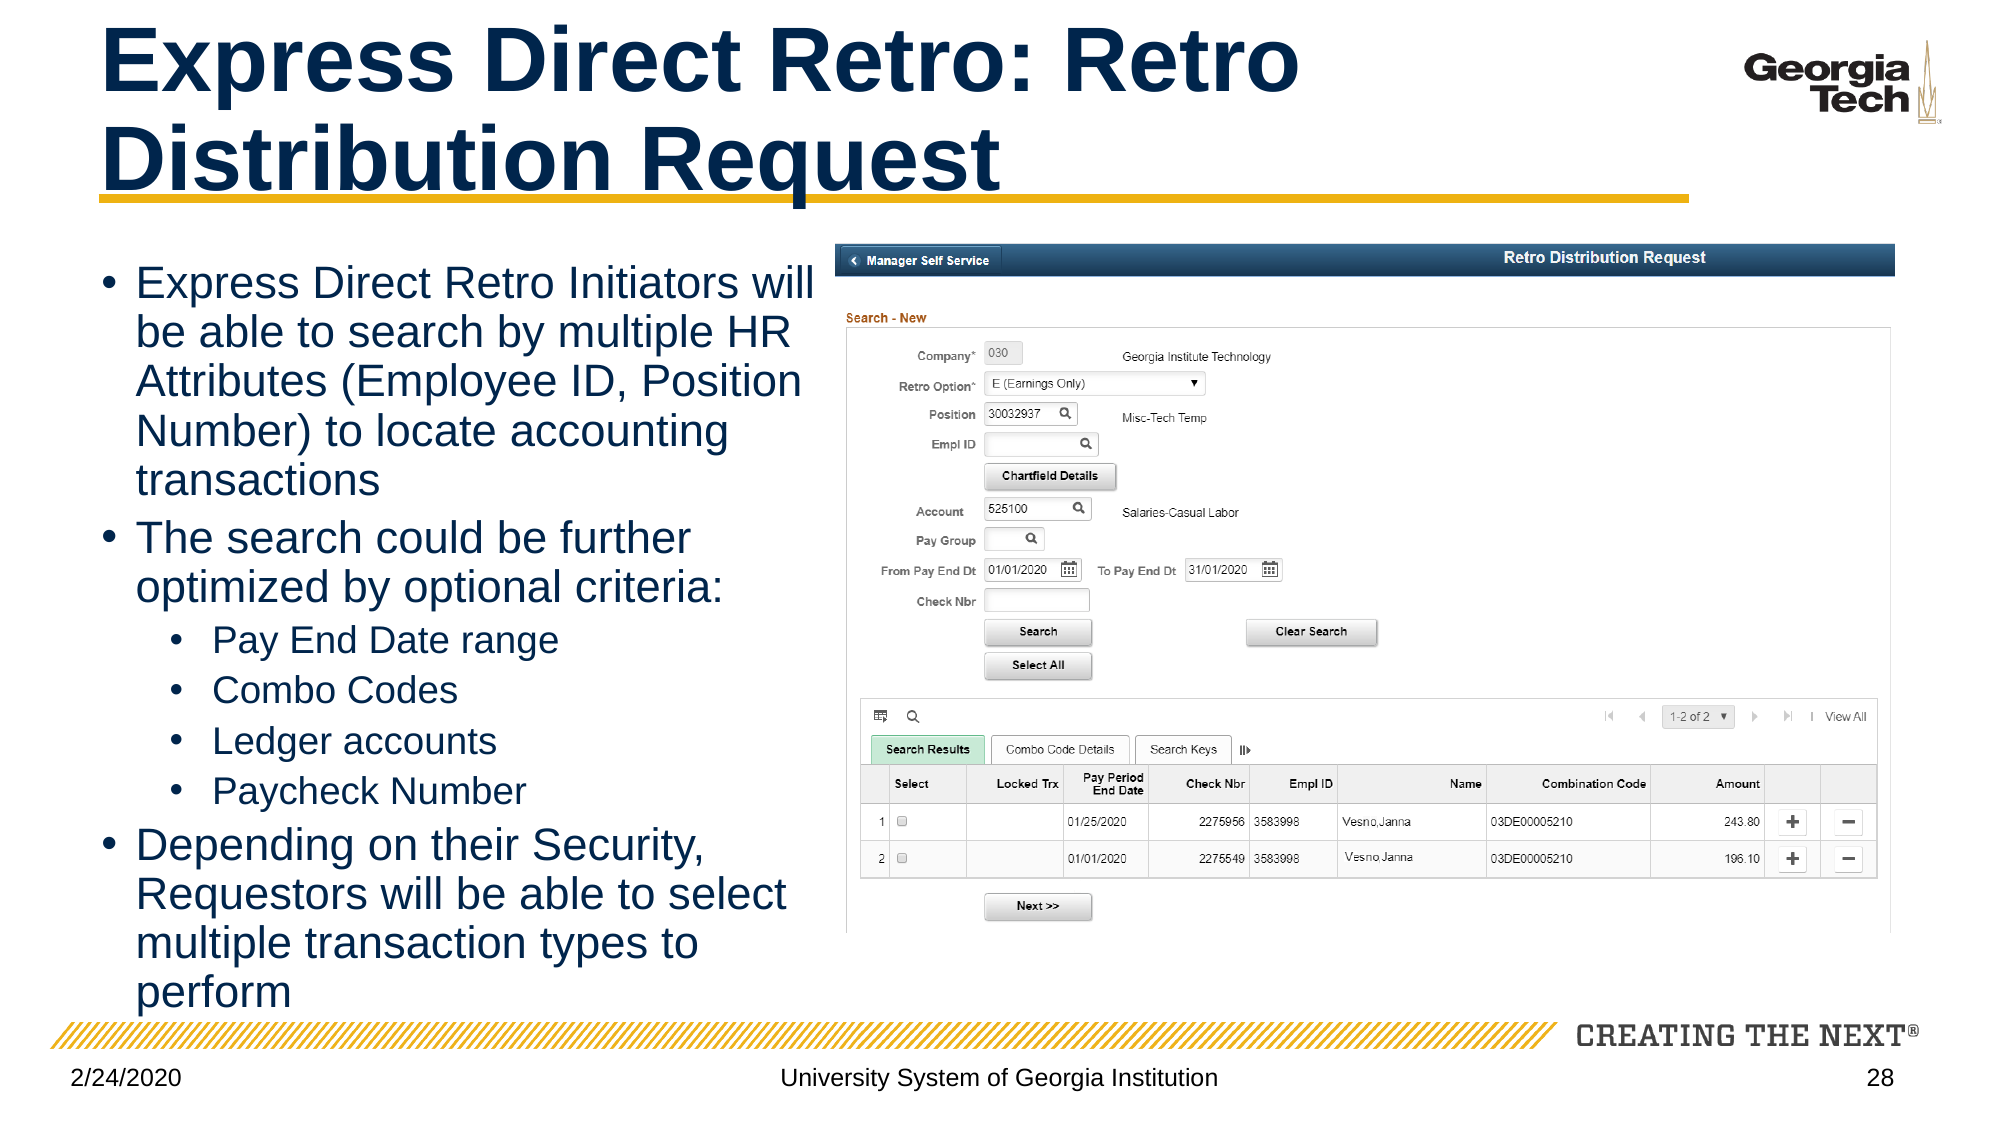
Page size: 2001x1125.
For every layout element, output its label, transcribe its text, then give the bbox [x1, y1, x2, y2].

slide_number 28 [1365, 1046, 1910, 1106]
footer University System of Georgia Institution [662, 1046, 1338, 1106]
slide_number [55, 1046, 227, 1106]
list Express Direct Retro Initiators will be able to search by multiple HR Attributes (Employee ID, Position Number) to locate accounting transactions The search could be further optimized by optional criteria: Pay End Date range Combo Codes Ledger accounts Paycheck Number Depending on their Security, Requestors will be able to select multiple transaction types to perform [86, 251, 842, 1037]
picture [49, 1022, 1558, 1049]
picture [835, 241, 1895, 933]
title Express Direct Retro: Retro Distribution Request [55, 19, 1781, 218]
title Manager (BOR GA Tech Manager) [1562, 1012, 1930, 1061]
picture [1781, 40, 1942, 124]
